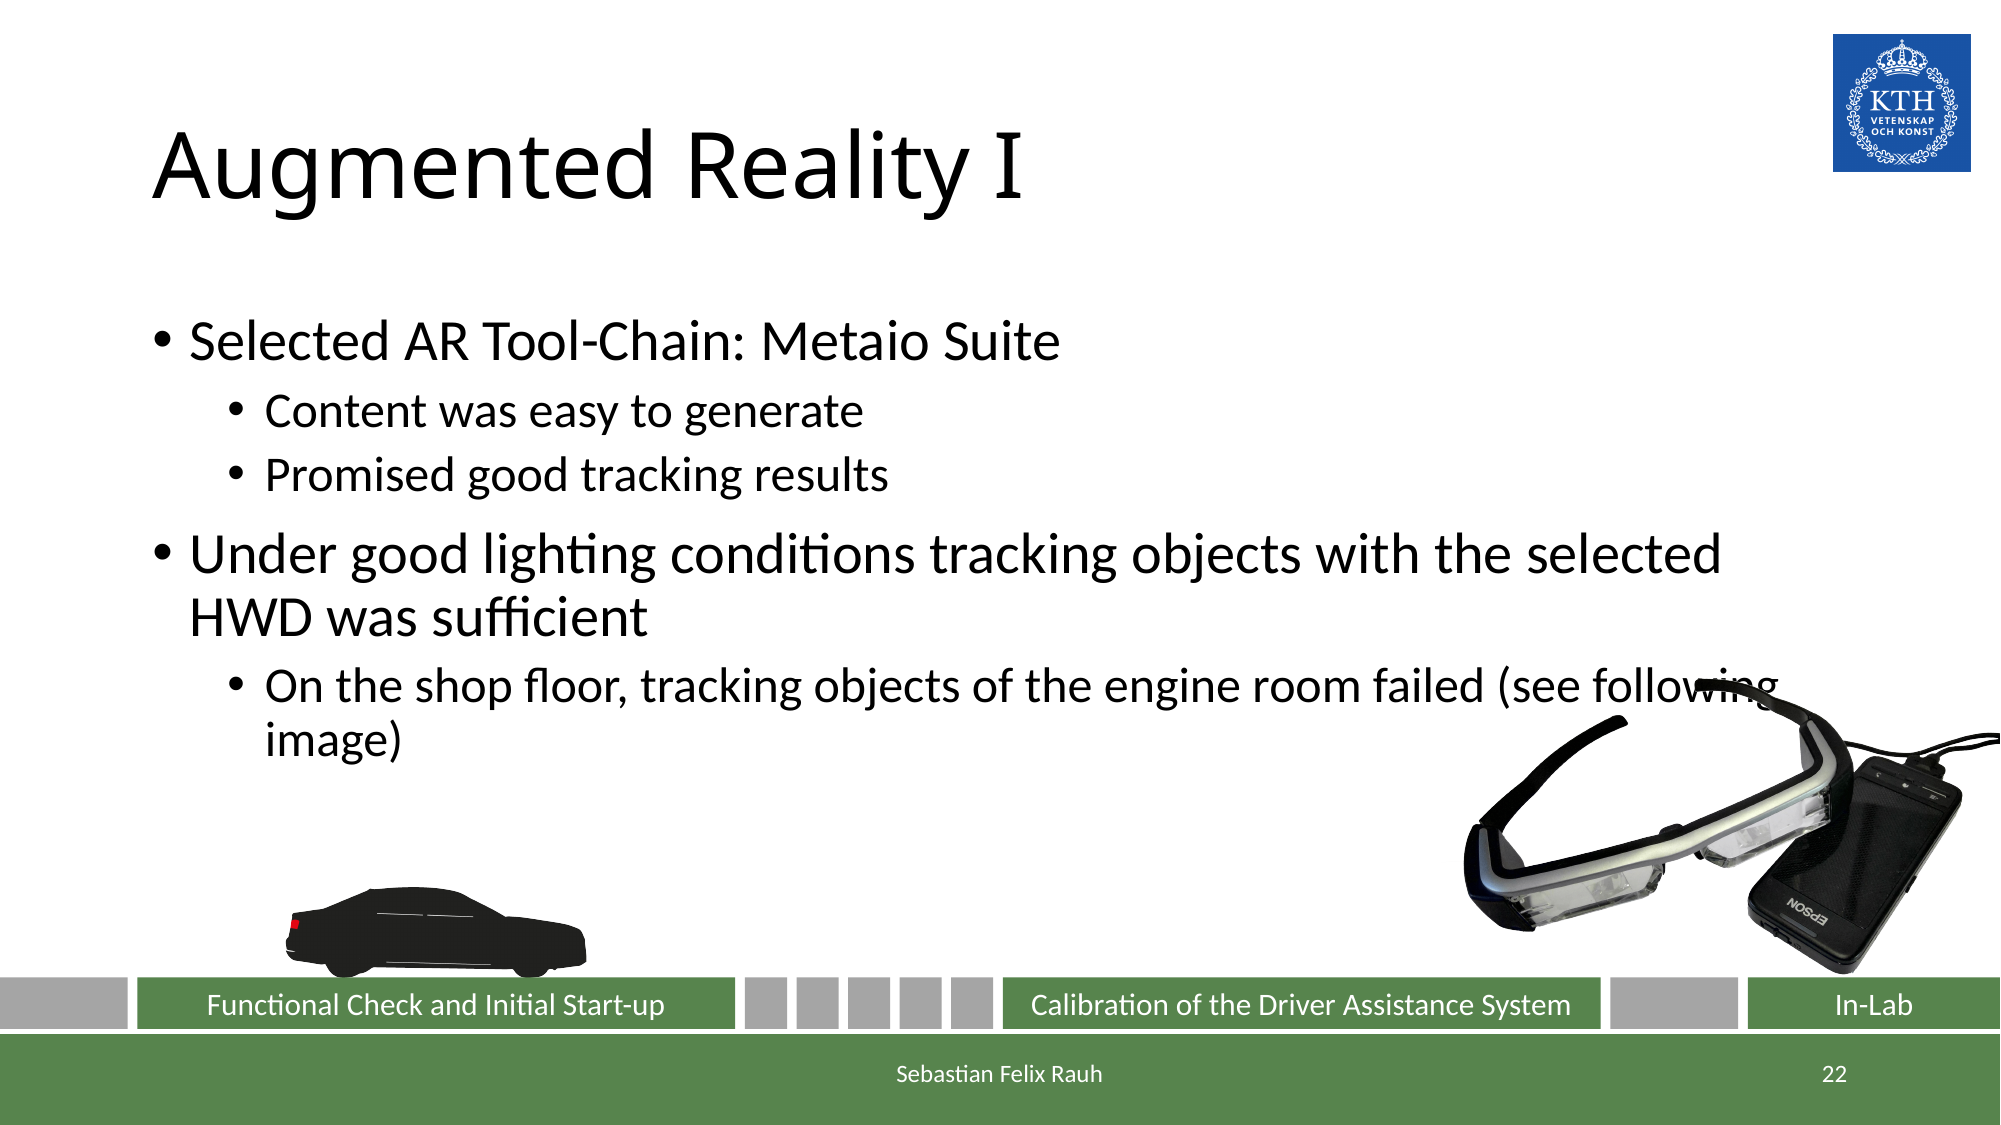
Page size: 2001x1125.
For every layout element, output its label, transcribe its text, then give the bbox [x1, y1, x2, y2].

slide_number 21 [1412, 1042, 1863, 1103]
picture [1441, 661, 2000, 1005]
title Augmented Reality I [137, 59, 1863, 278]
text_box Functional Check and Initial Start-up [587, 976, 736, 1030]
picture [285, 832, 587, 1033]
text_box [1609, 1005, 1739, 1030]
text_box Functional Check and Initial Start-up [136, 976, 285, 1030]
list Selected AR Tool-Chain: Metaio Suite Content was easy to generate Promised good tracking results Under good lighting conditions tracking objects with the selected HWD was sufficient On the shop floor, tracking objects of the engine room failed (see following image) [137, 303, 1863, 888]
picture [1833, 34, 1971, 172]
text_box Calibration of the Driver Assistance System [1002, 976, 1602, 1030]
text_box [0, 976, 129, 1030]
footer Sebastian Felix Rauh [662, 1042, 1338, 1103]
text_box In-Lab [1747, 1005, 2000, 1030]
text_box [744, 977, 994, 1030]
